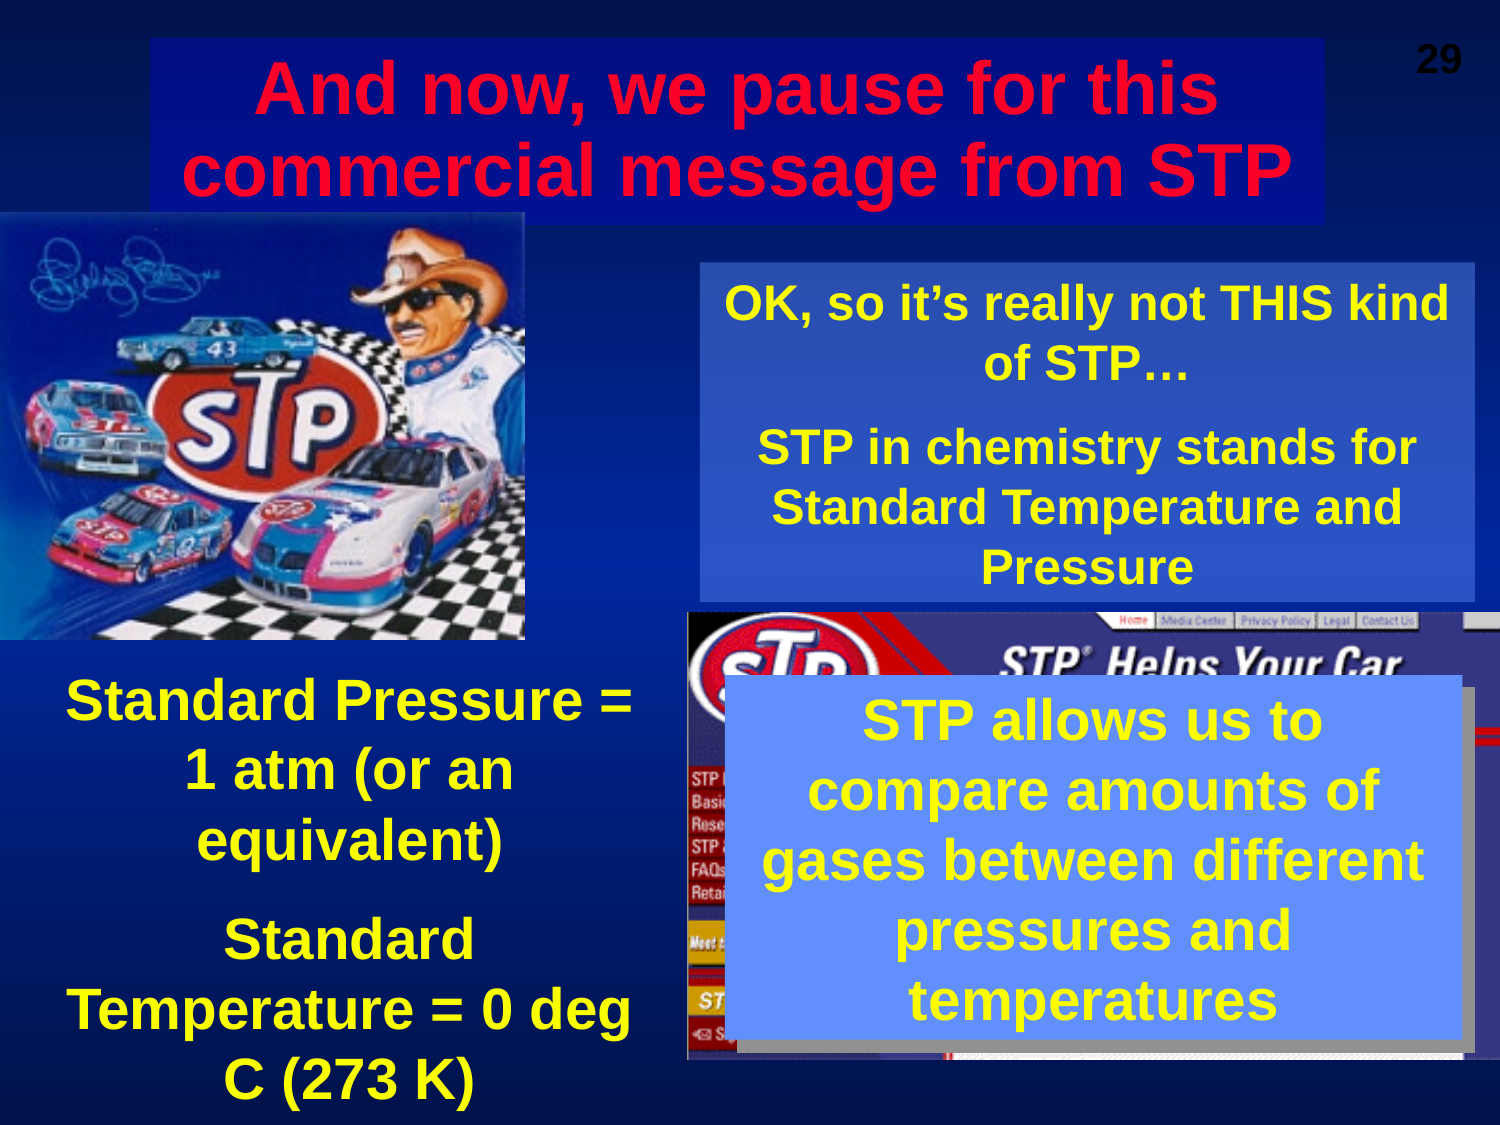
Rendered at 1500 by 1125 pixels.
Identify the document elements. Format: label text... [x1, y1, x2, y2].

text_box OK, so it’s really not THIS kind of STP… STP in chemistry stands for Standard Temperature and Pressure [699, 262, 1475, 603]
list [687, 612, 1500, 1060]
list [0, 212, 525, 640]
title And now, we pause for this commercial message from STP [150, 37, 1325, 225]
text_box Standard Pressure = 1 atm (or an equivalent) Standard Temperature = 0 deg C (273 K) [37, 654, 663, 1119]
